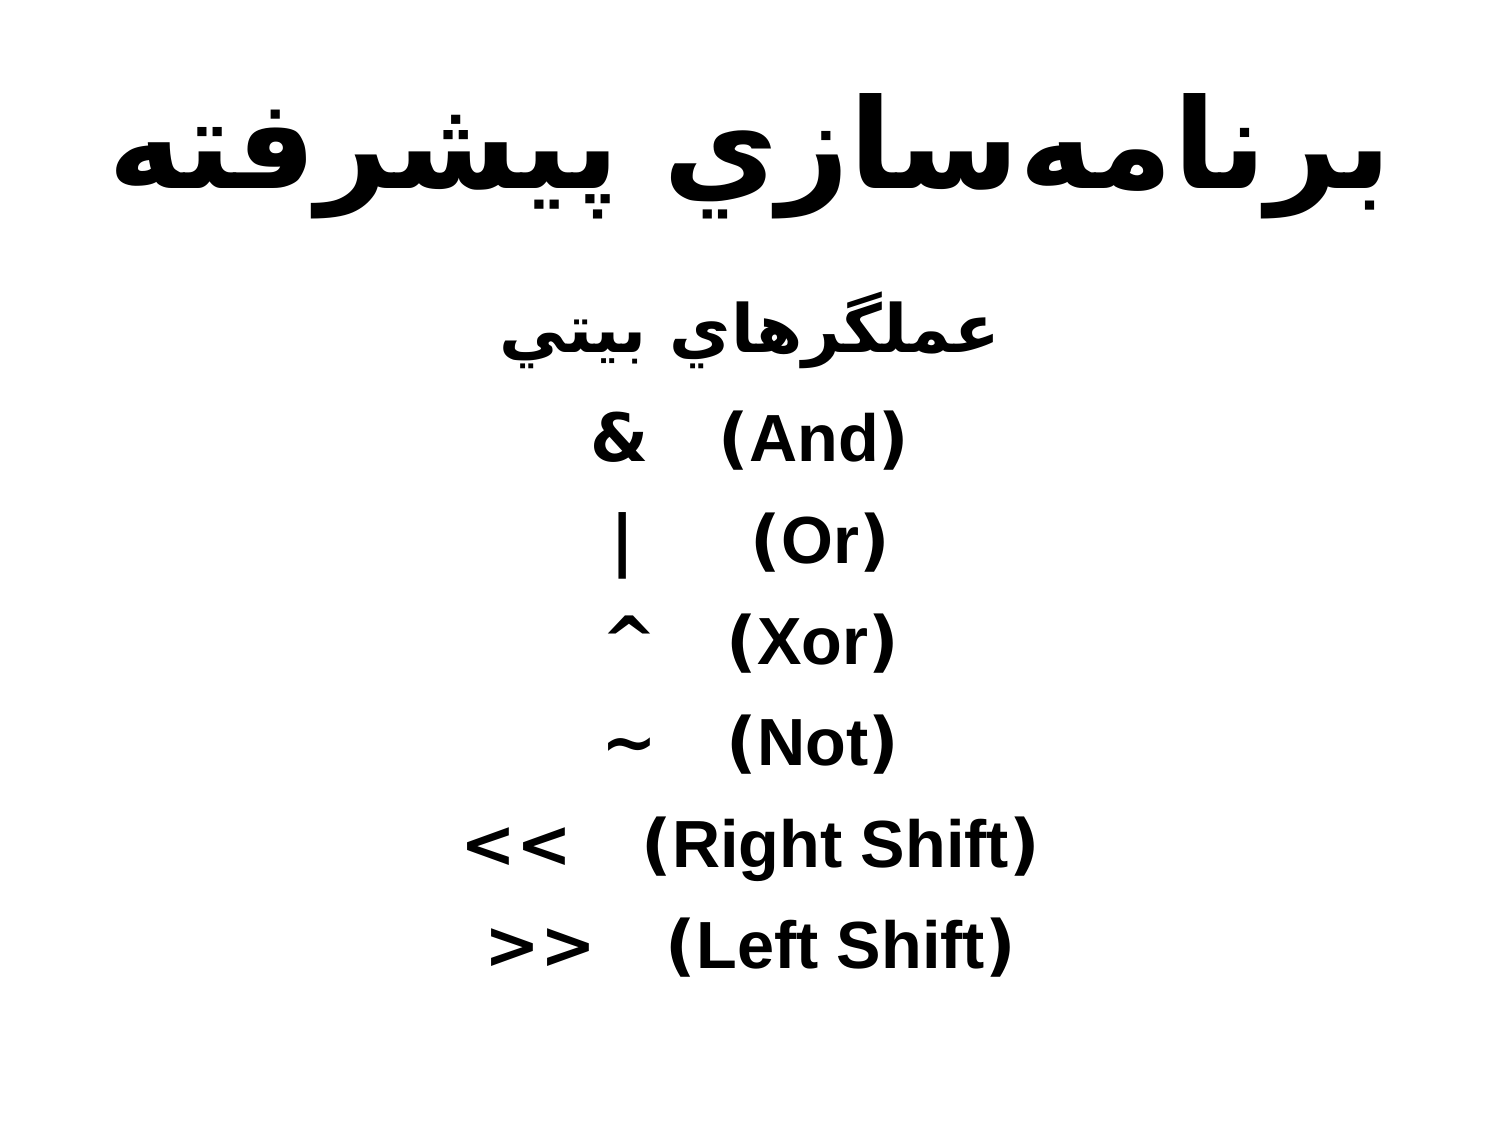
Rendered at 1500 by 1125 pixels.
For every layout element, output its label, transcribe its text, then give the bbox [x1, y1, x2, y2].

title برنامه‌سازي پيشرفته [74, 44, 1426, 233]
list عملگرهاي بيتي (And) & (Or) | (Xor) ^ (Not) ~ (Right Shift) >> (Left Shift) << [74, 262, 1426, 1006]
